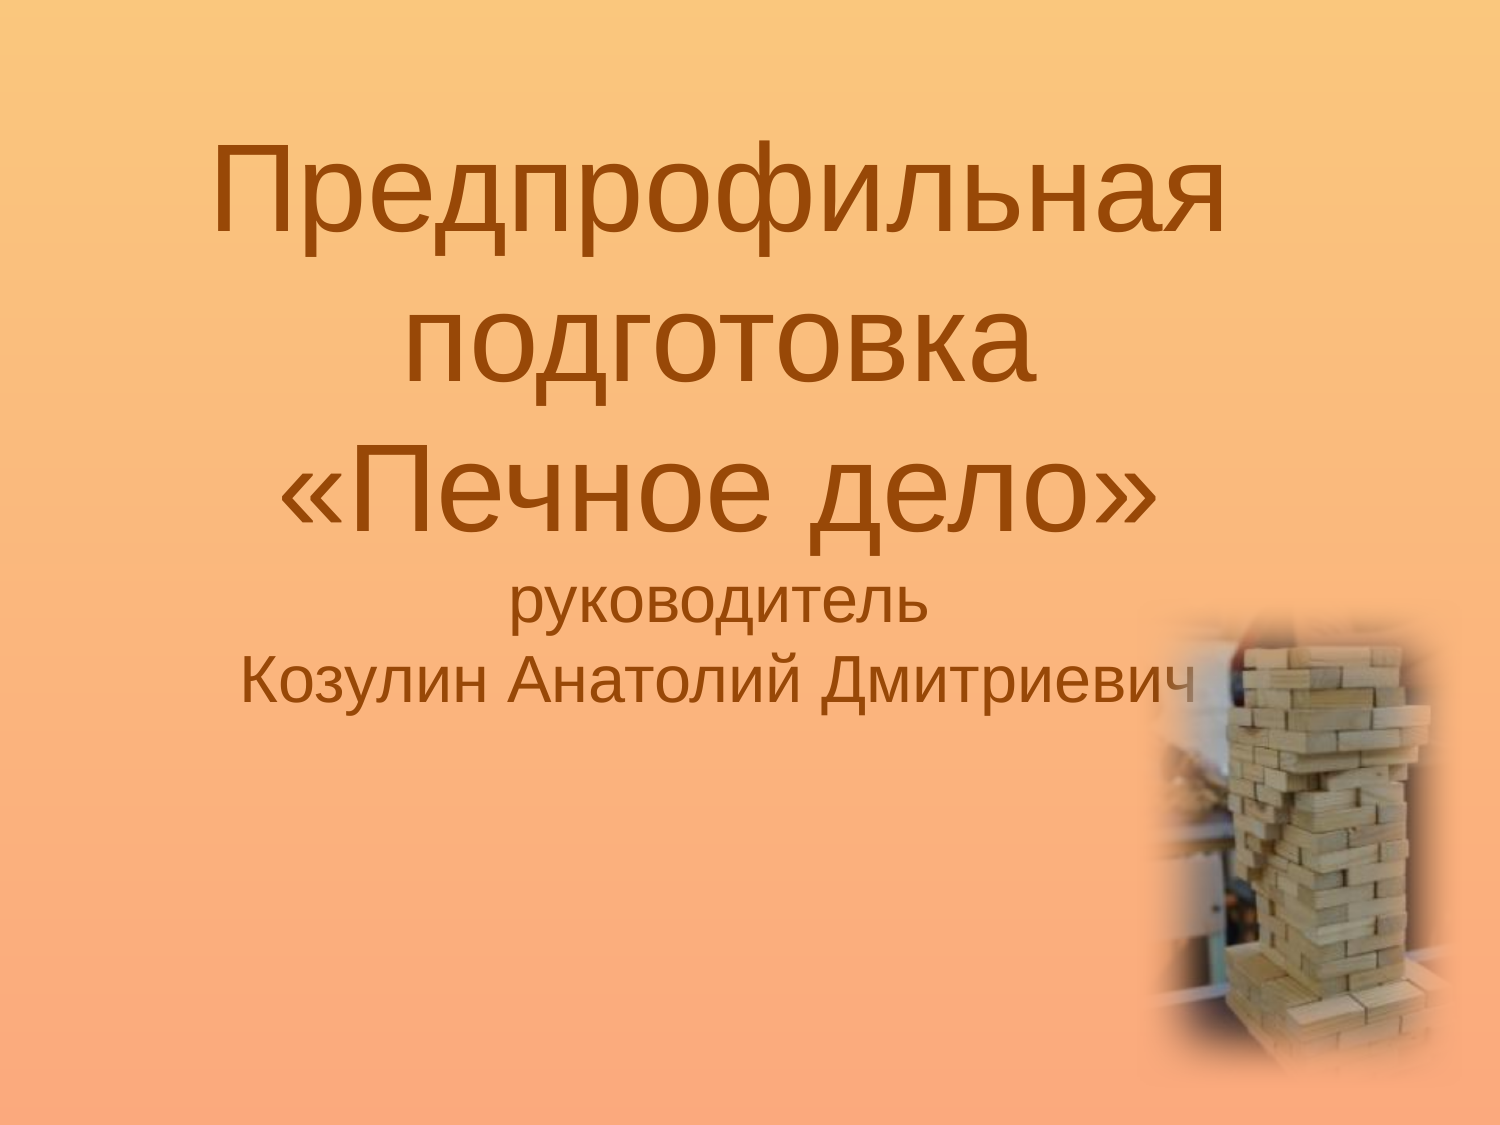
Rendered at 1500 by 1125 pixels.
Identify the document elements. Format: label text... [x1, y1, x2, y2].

title Предпрофильная подготовка «Печное дело» руководитель Козулин Анатолий Дмитриевич [82, 234, 1357, 668]
picture [1054, 679, 1500, 1007]
